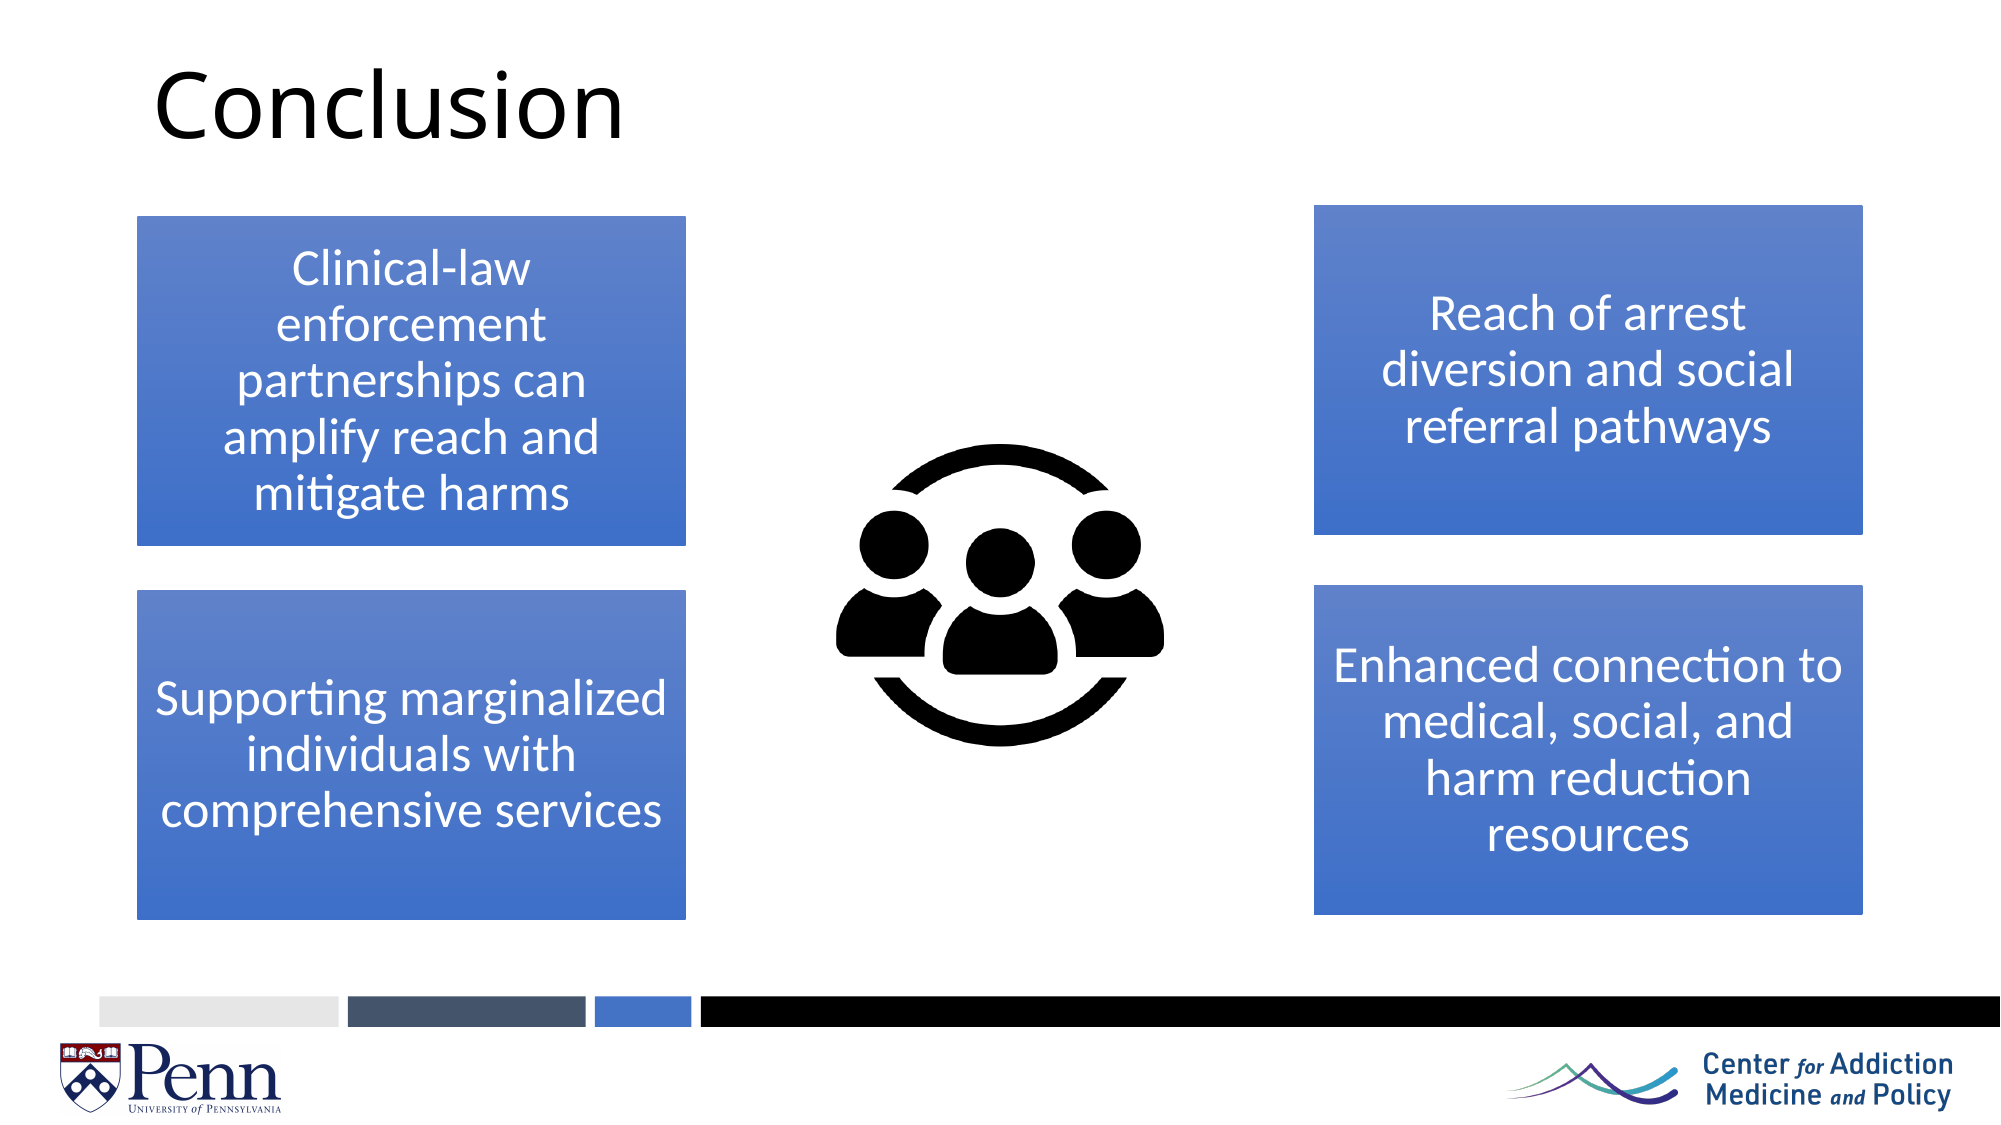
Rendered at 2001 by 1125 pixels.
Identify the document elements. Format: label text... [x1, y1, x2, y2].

title Conclusion [137, 0, 1863, 205]
picture [799, 423, 1201, 766]
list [137, 205, 1863, 920]
picture [1505, 1051, 1953, 1112]
picture [59, 1042, 281, 1115]
